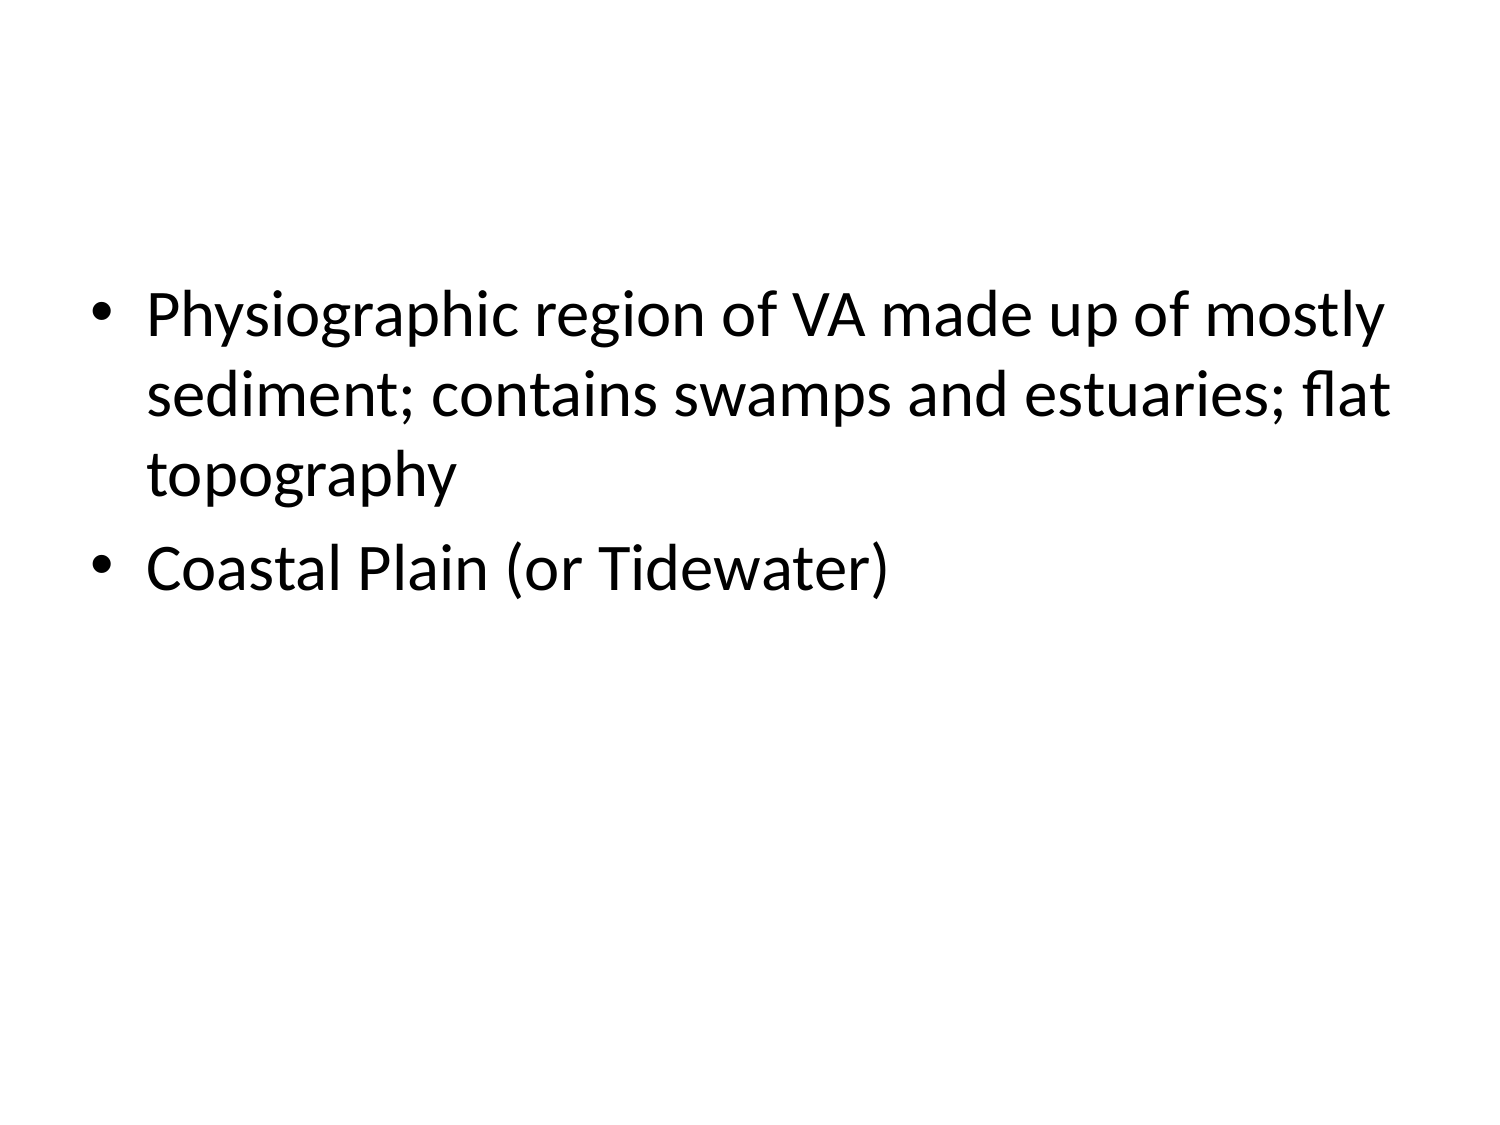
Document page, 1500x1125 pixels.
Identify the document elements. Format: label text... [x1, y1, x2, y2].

list Physiographic region of VA made up of mostly sediment; contains swamps and estuaries; flat topography Coastal Plain (or Tidewater) [75, 262, 1425, 1005]
